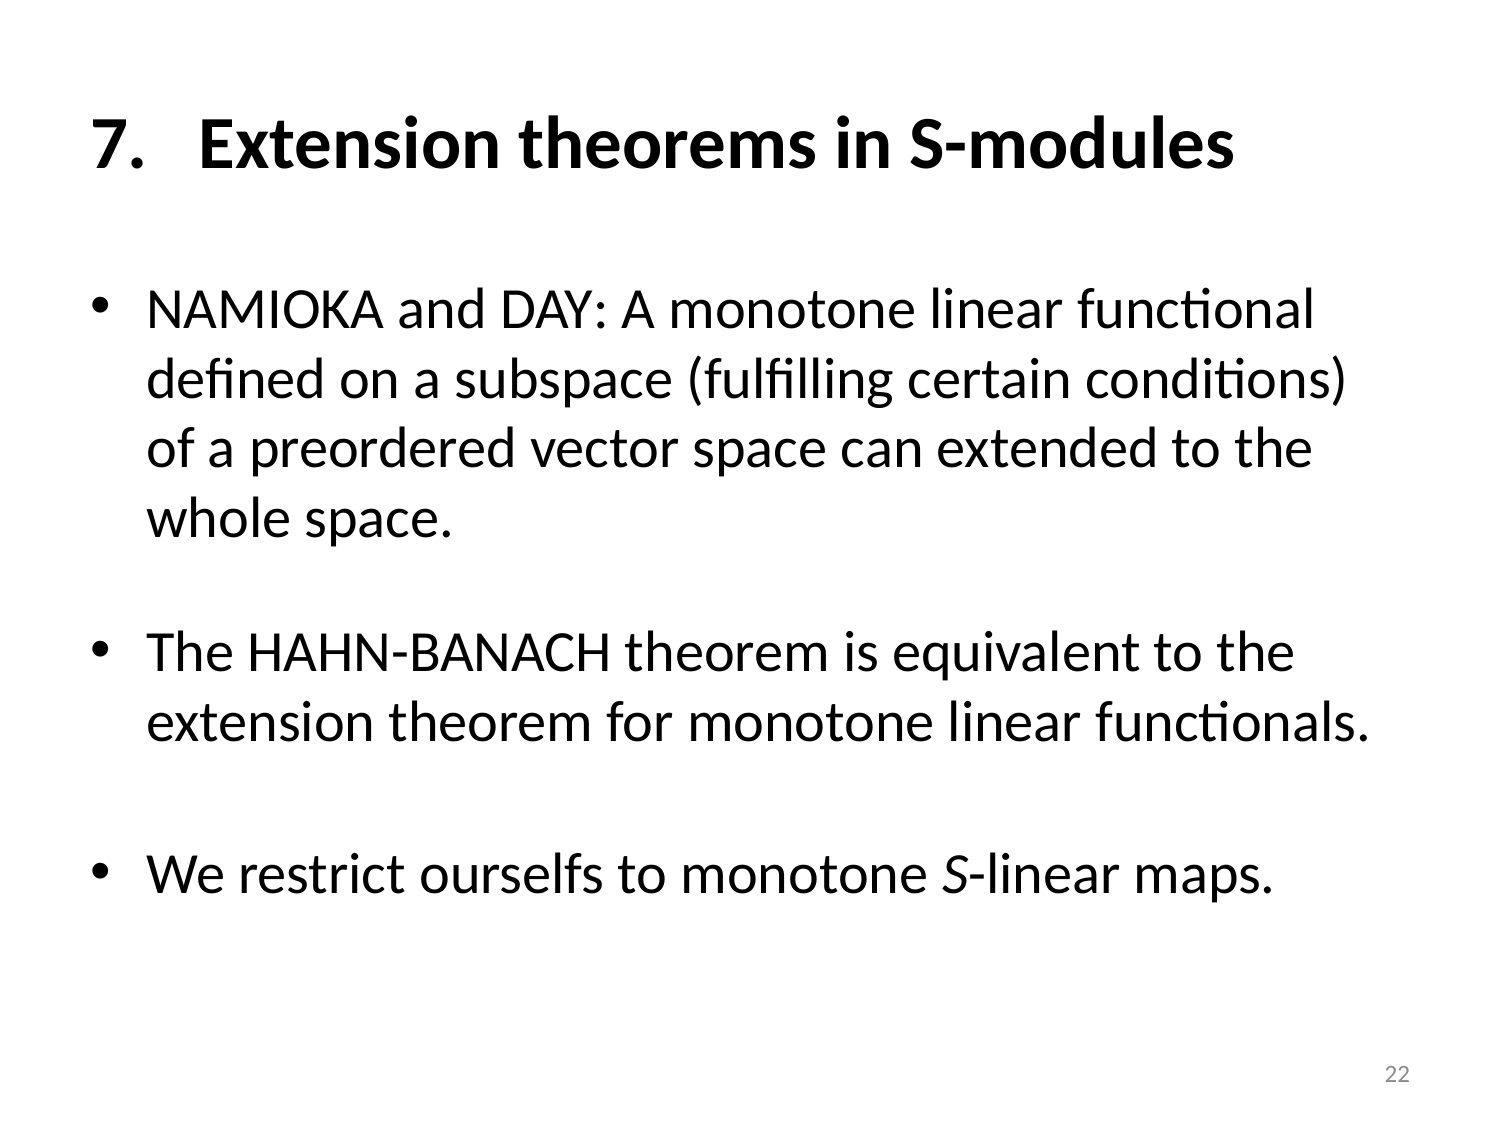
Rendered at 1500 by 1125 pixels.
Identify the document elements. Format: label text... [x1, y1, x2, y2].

list Namioka and Day: A monotone linear functional defined on a subspace (fulfilling certain conditions) of a preordered vector space can extended to the whole space. The Hahn-Banach theorem is equivalent to the extension theorem for monotone linear functionals. We restrict ourselfs to monotone S-linear maps. [75, 262, 1425, 1005]
title 7. Extension theorems in S-modules [75, 45, 1425, 233]
slide_number 22 [1074, 1042, 1425, 1103]
